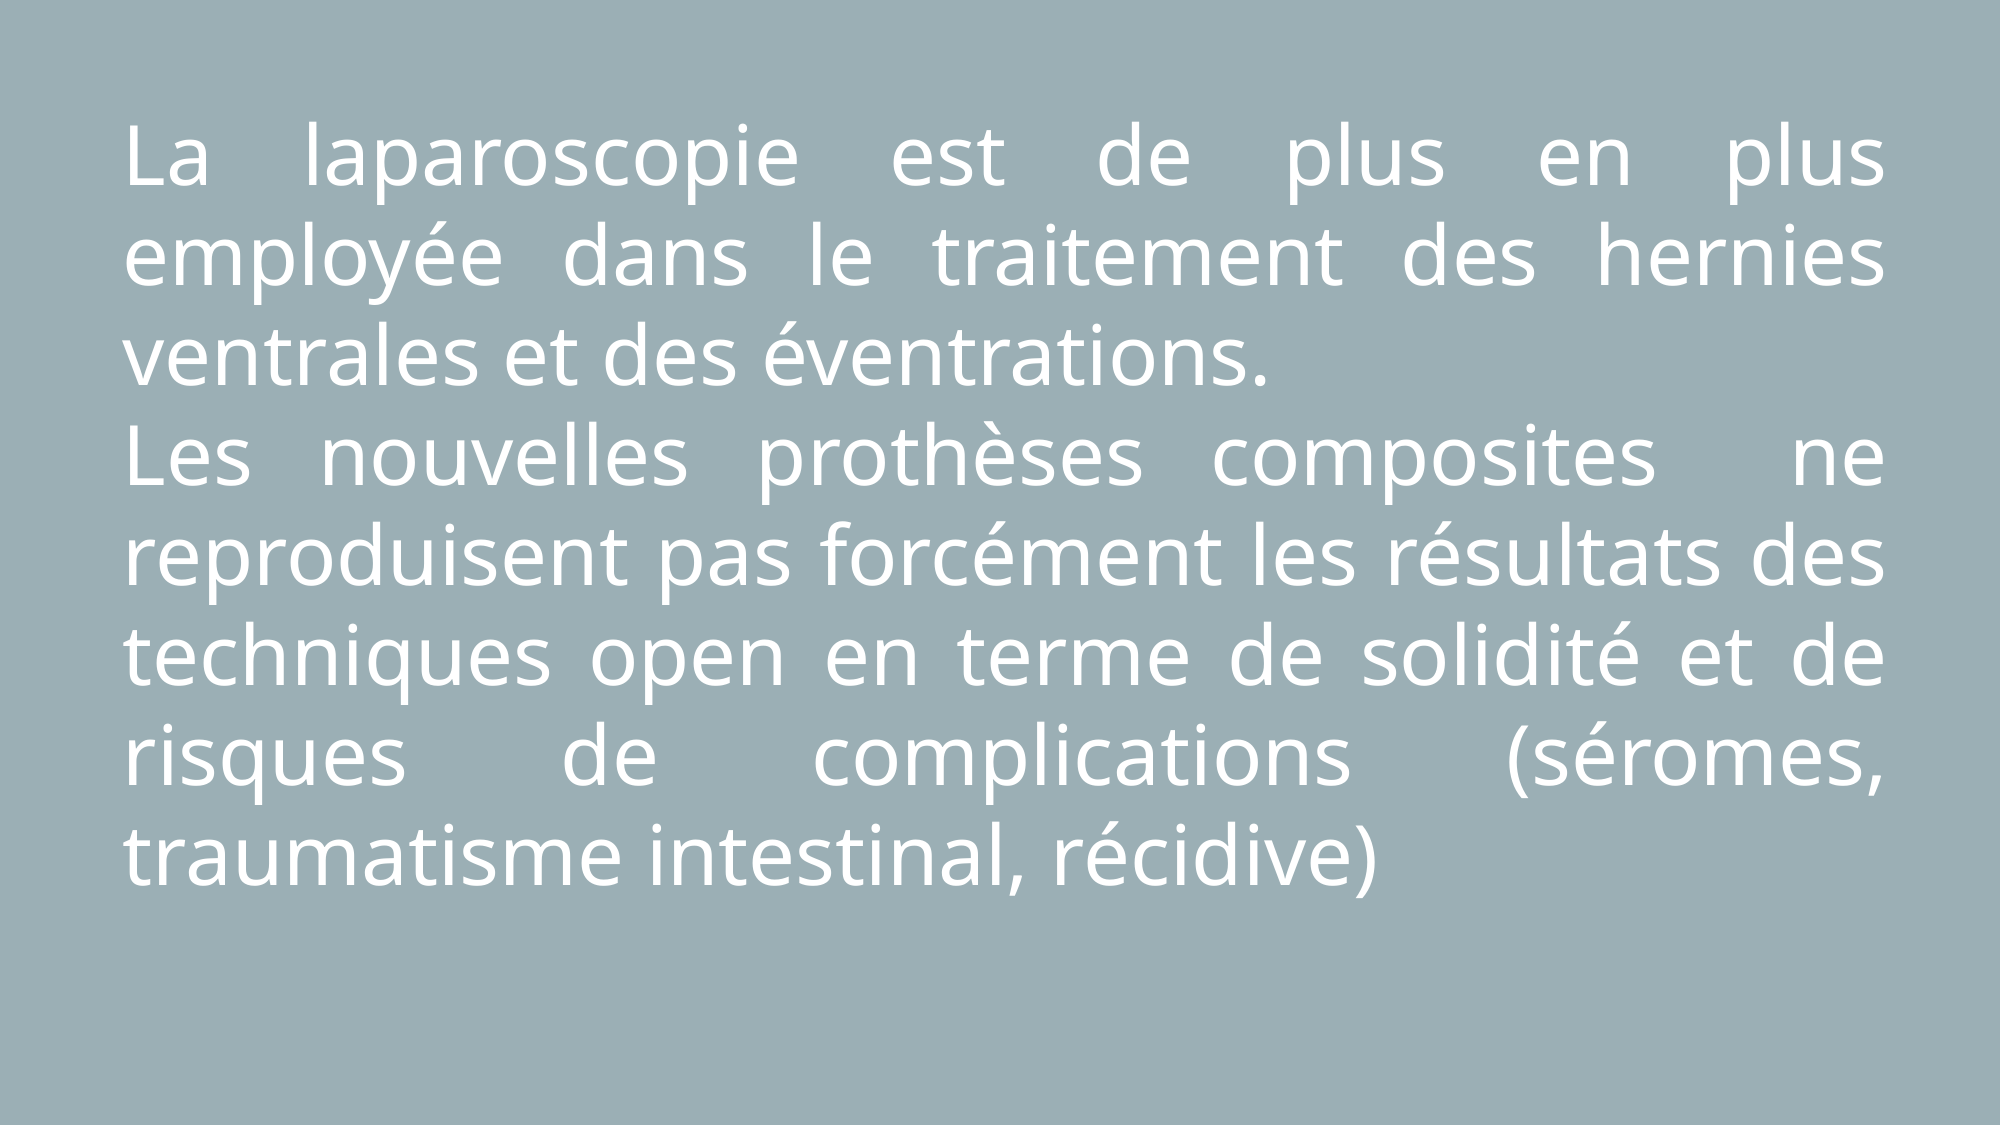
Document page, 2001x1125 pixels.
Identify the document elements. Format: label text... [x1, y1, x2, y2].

text_box La laparoscopie est de plus en plus employée dans le traitement des hernies ventrales et des éventrations. Les nouvelles prothèses composites ne reproduisent pas forcément les résultats des techniques open en terme de solidité et de risques de complications (séromes, traumatisme intestinal, récidive) [108, 94, 1904, 910]
